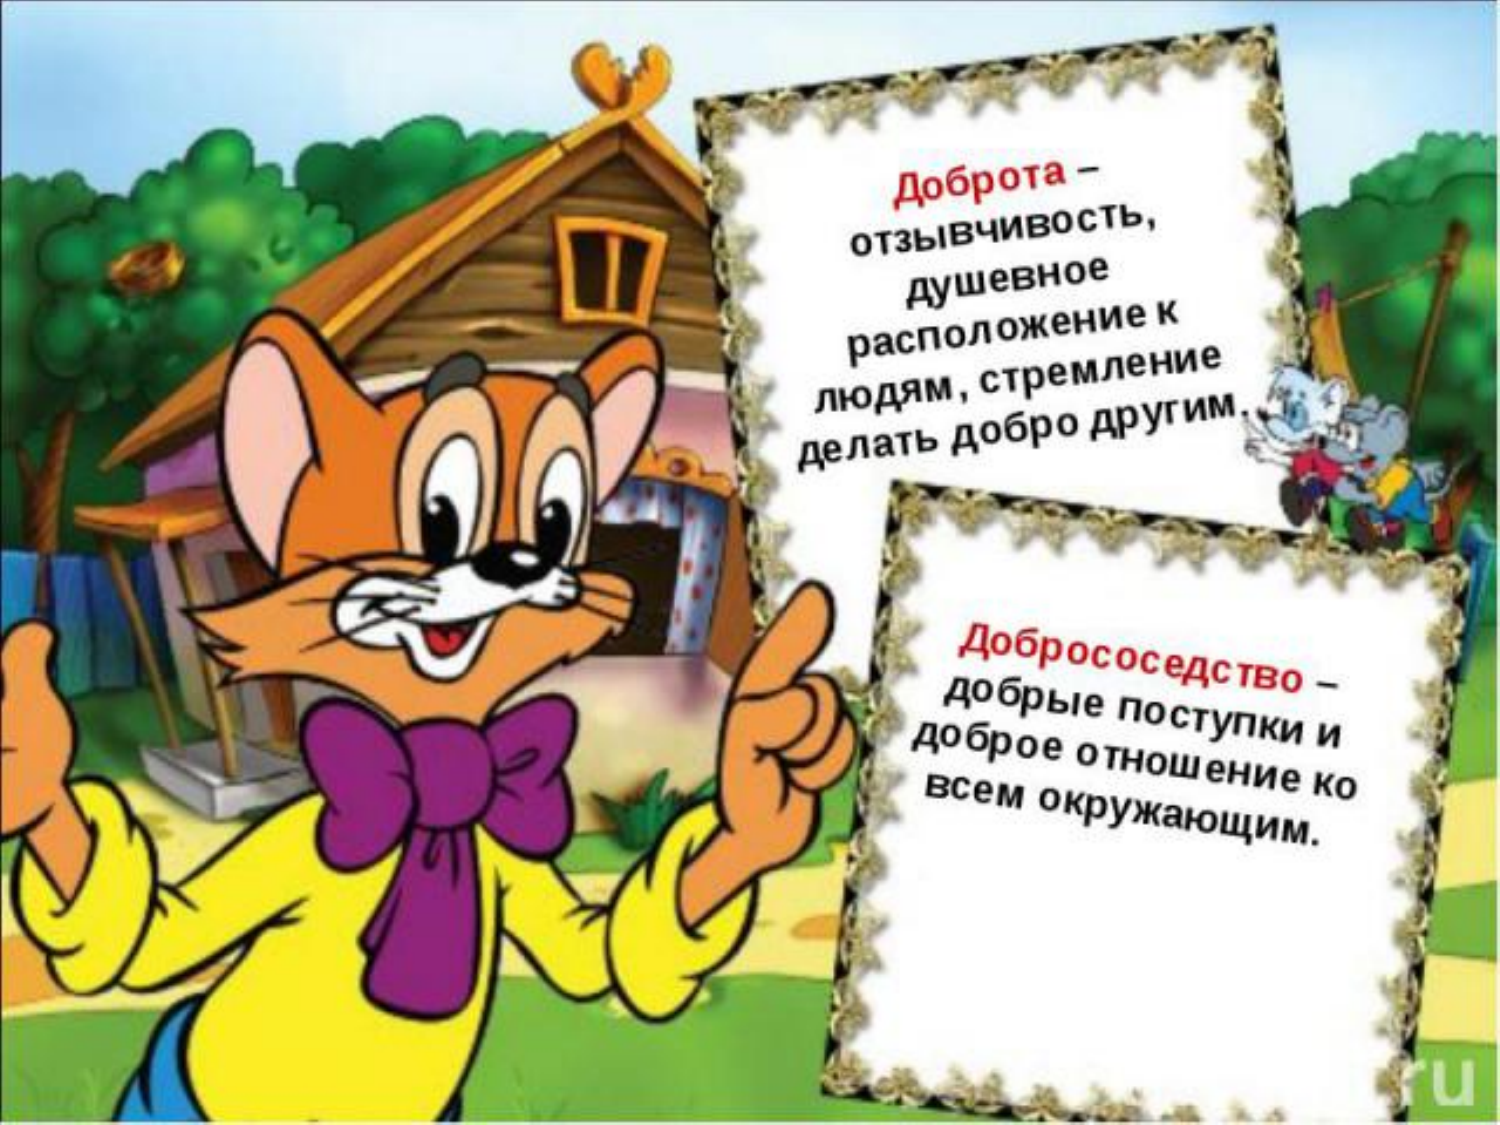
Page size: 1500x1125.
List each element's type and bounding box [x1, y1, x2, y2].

list [0, 0, 1500, 1125]
